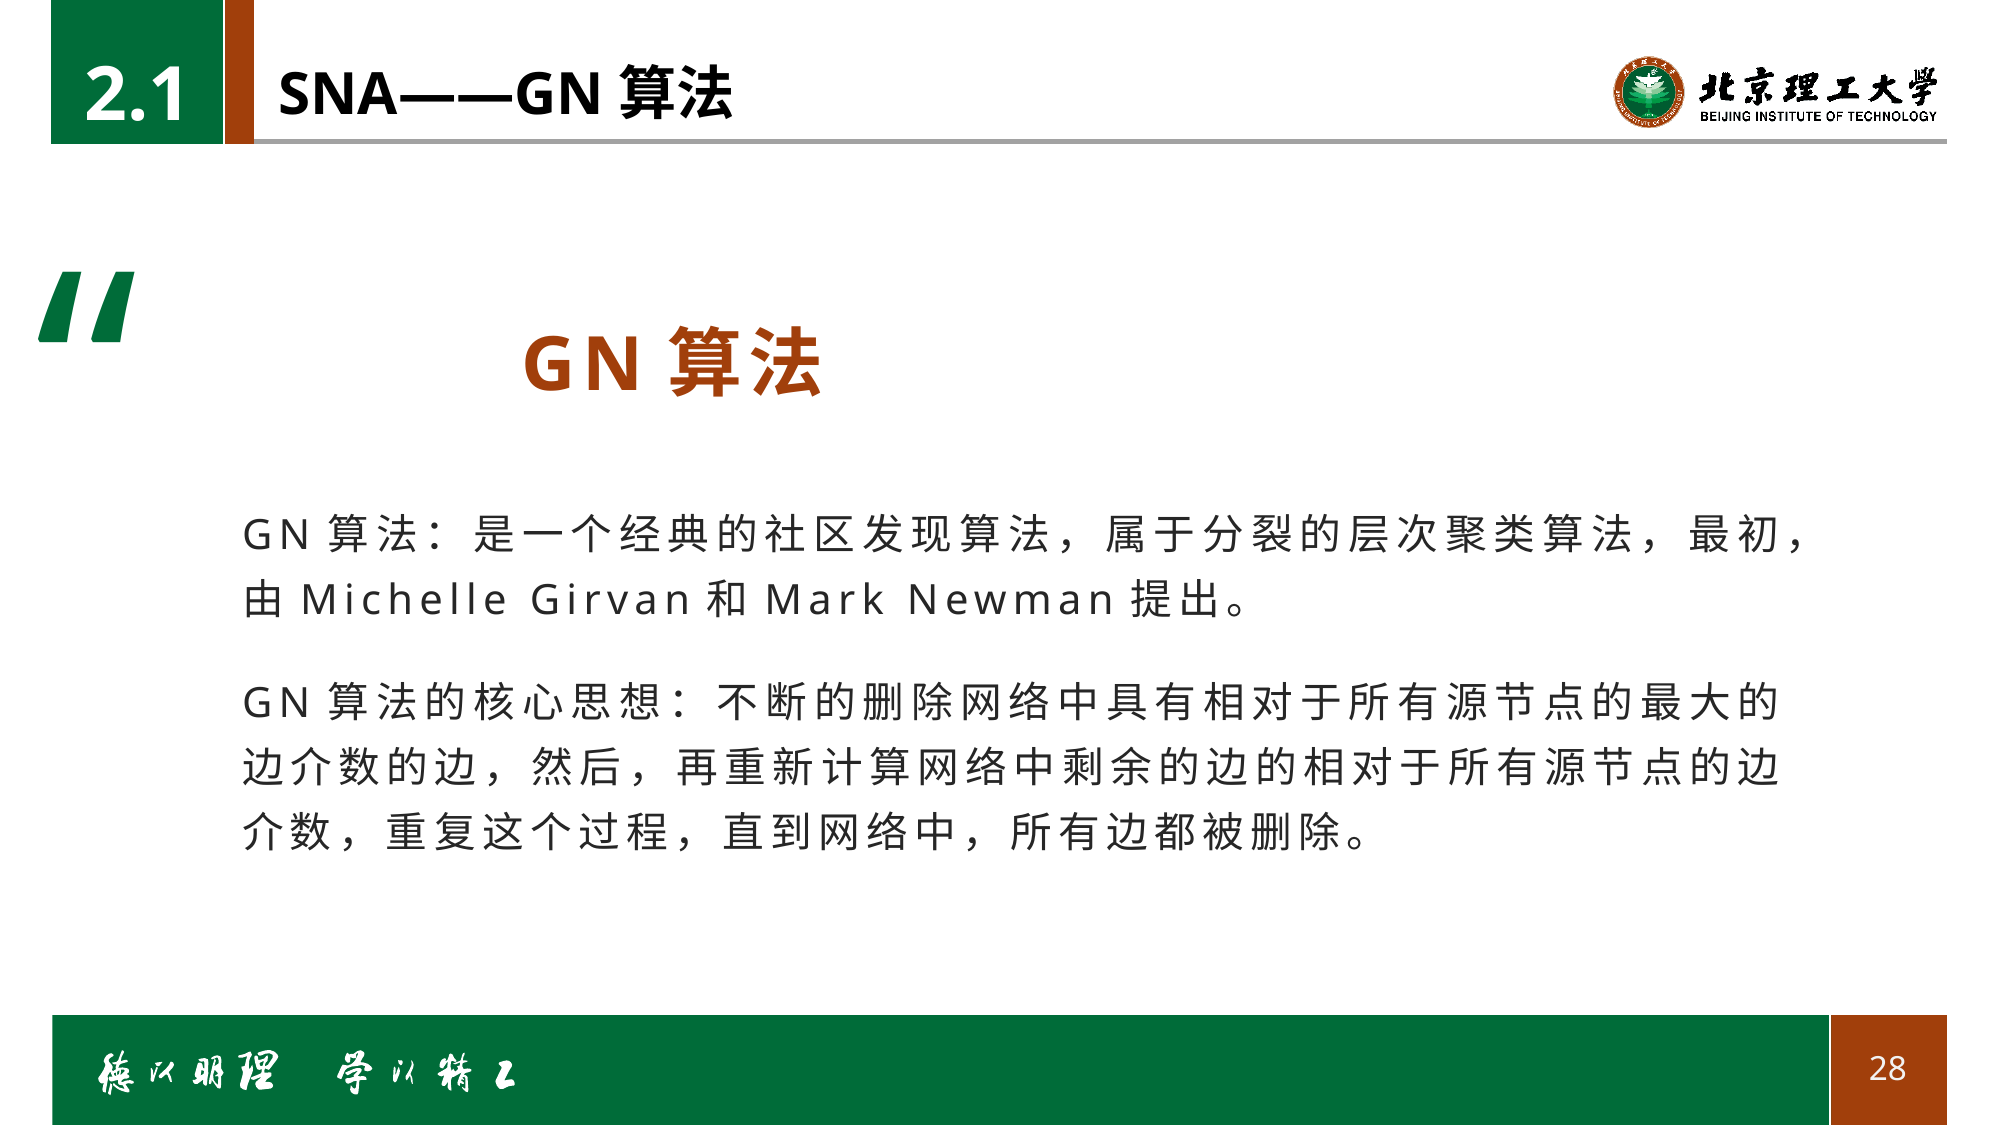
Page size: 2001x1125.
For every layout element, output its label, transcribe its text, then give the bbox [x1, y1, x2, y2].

picture [1682, 56, 1937, 128]
text_box GN算法：是一个经典的社区发现算法，属于分裂的层次聚类算法，最初，由Michelle Girvan和Mark Newman提出。 GN算法的核心思想：不断的删除网络中具有相对于所有源节点的最大的边介数的边，然后，再重新计算网络中剩余的边的相对于所有源节点的边介数，重复这个过程，直到网络中，所有边都被删除。 [242, 492, 1786, 856]
title SNA——GN算法 [263, 56, 1682, 136]
text_box “ [0, 189, 408, 535]
text_box 2.1 [58, 38, 218, 144]
text_box GN算法 [353, 297, 993, 406]
